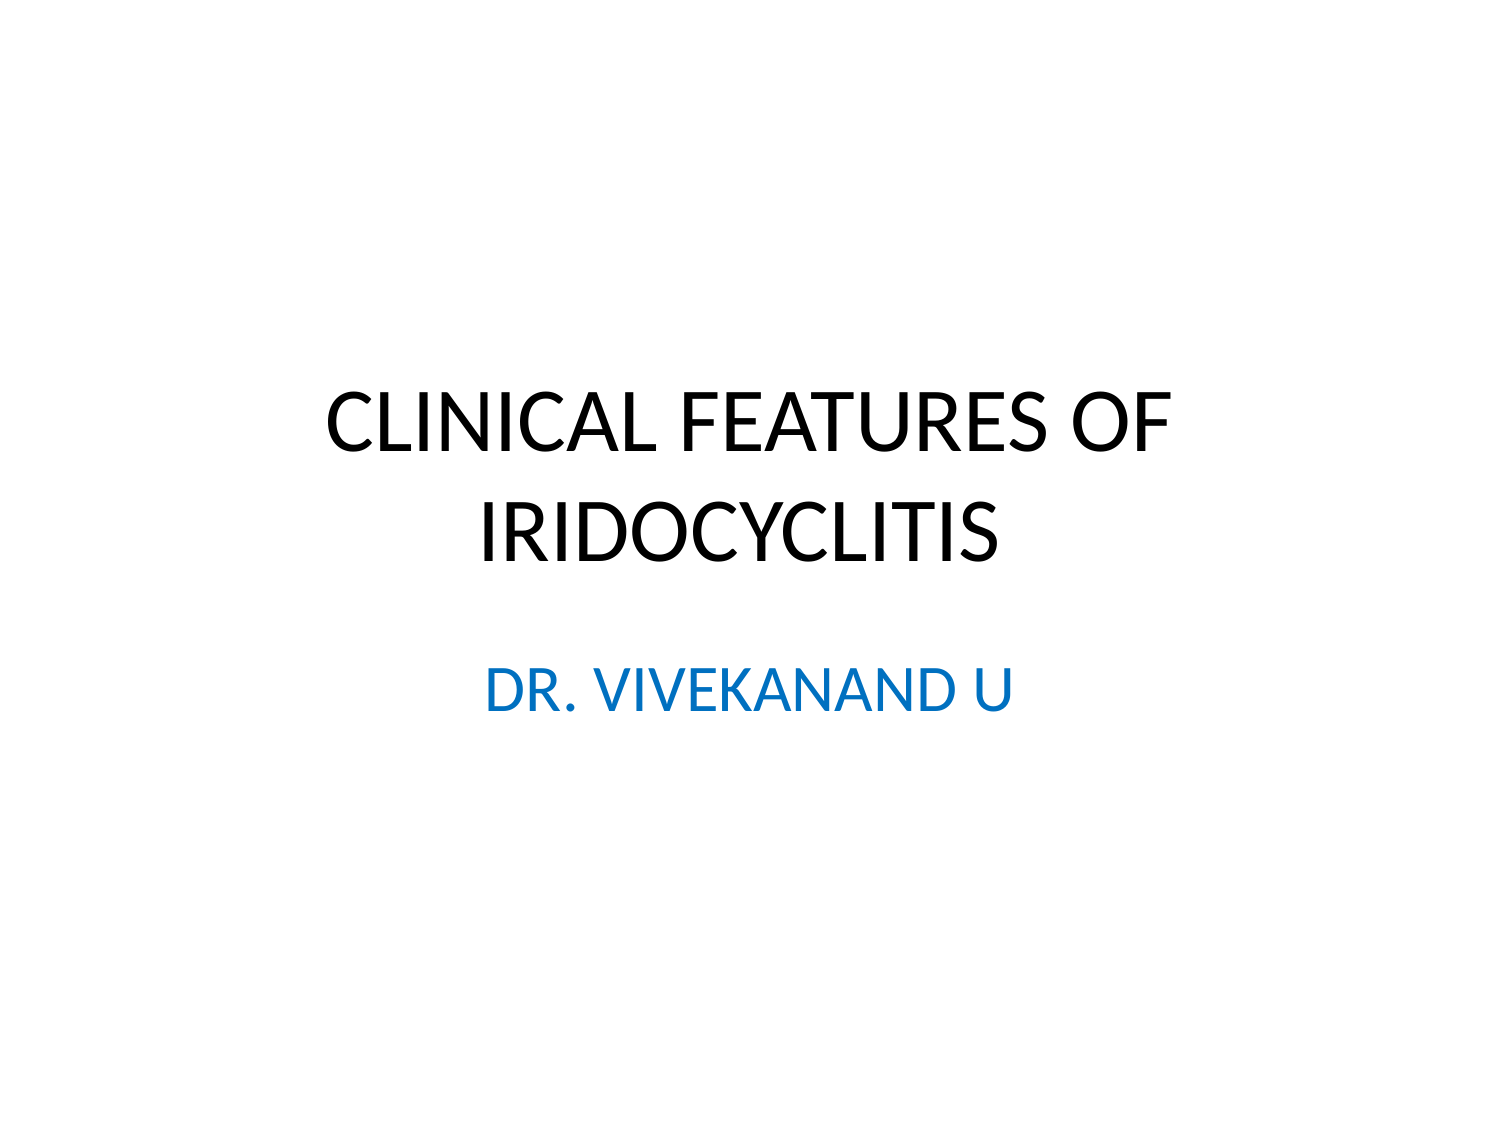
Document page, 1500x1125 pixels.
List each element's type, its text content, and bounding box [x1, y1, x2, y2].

title CLINICAL FEATURES OF IRIDOCYCLITIS [112, 349, 1388, 591]
subtitle DR. VIVEKANAND U [225, 637, 1275, 925]
